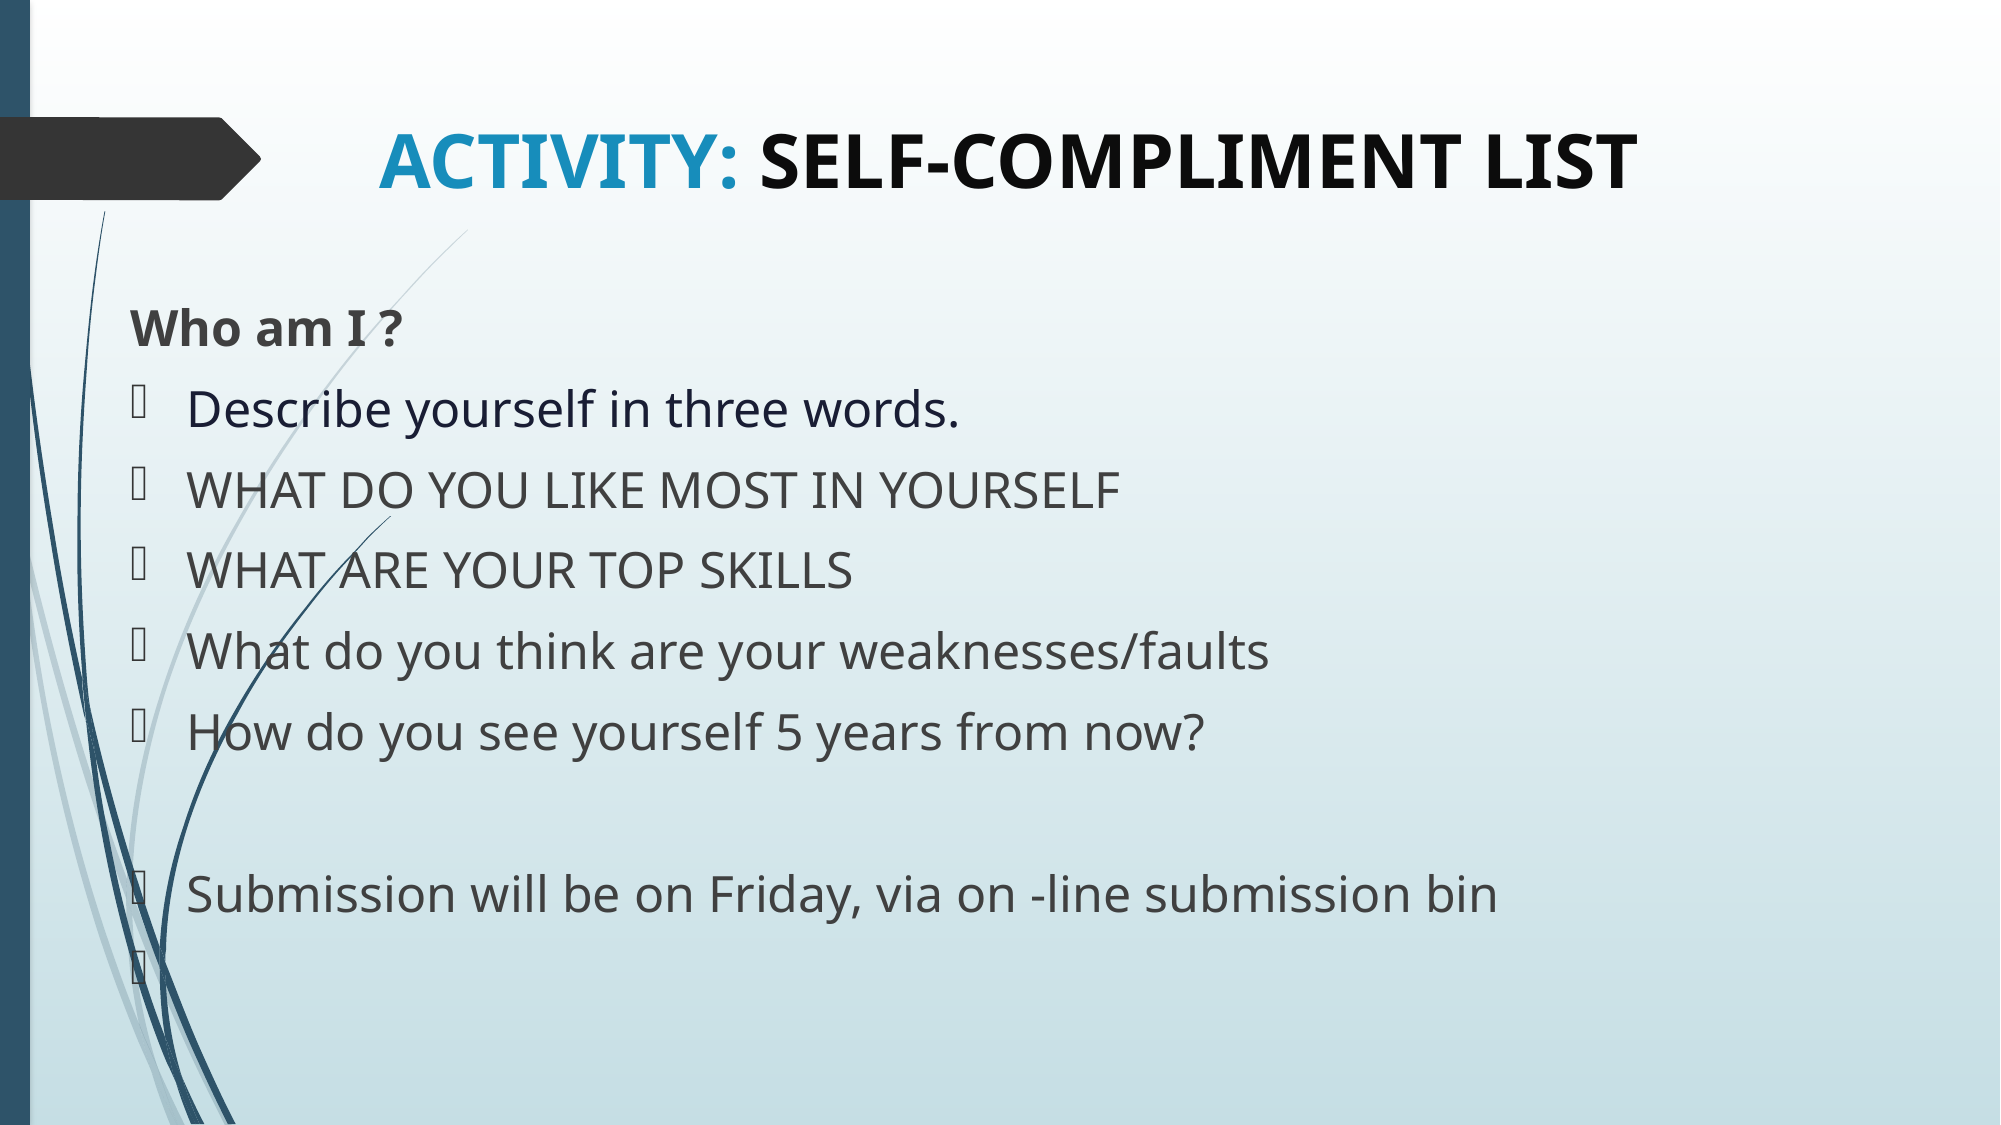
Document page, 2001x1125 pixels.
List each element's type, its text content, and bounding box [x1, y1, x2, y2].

title ACTIVITY: SELF-COMPLIMENT LIST [364, 106, 1827, 222]
list Who am I ? Describe yourself in three words. WHAT DO YOU LIKE MOST IN YOURSELF WHAT ARE YOUR TOP SKILLS What do you think are your weaknesses/faults How do you see yourself 5 years from now? Submission will be on Friday, via on -line submission bin [115, 222, 1888, 1125]
